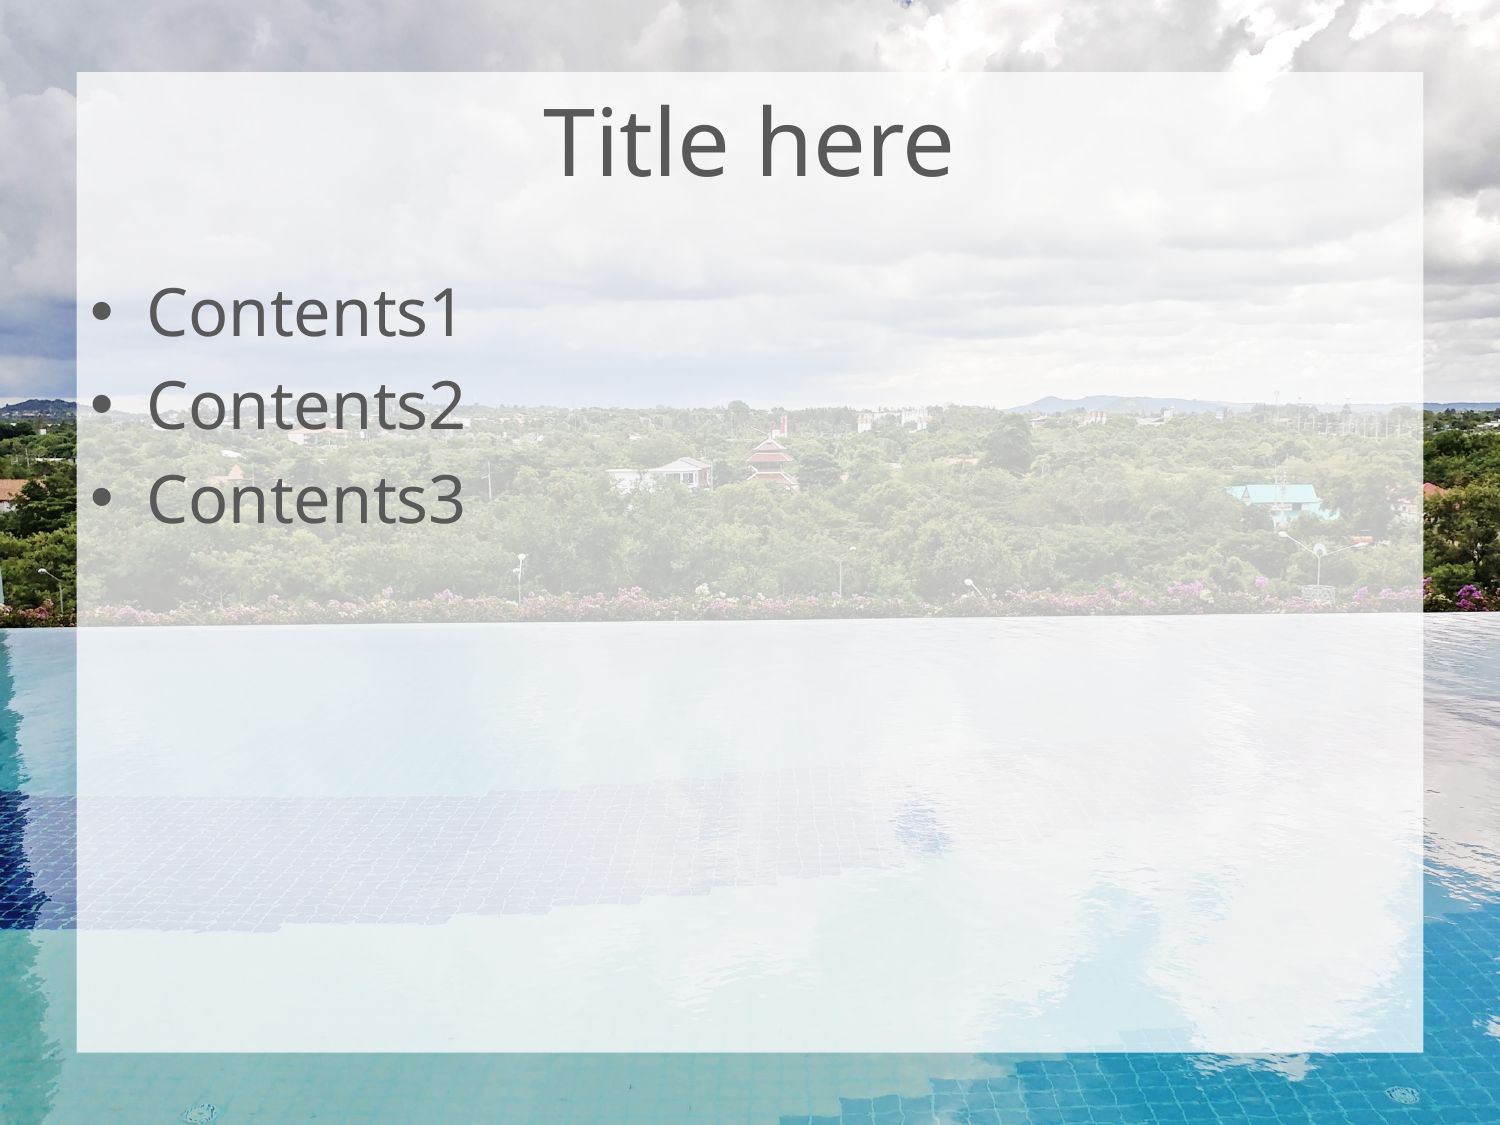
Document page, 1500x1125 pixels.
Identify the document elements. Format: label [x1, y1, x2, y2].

text_box [0, 0, 1500, 1125]
